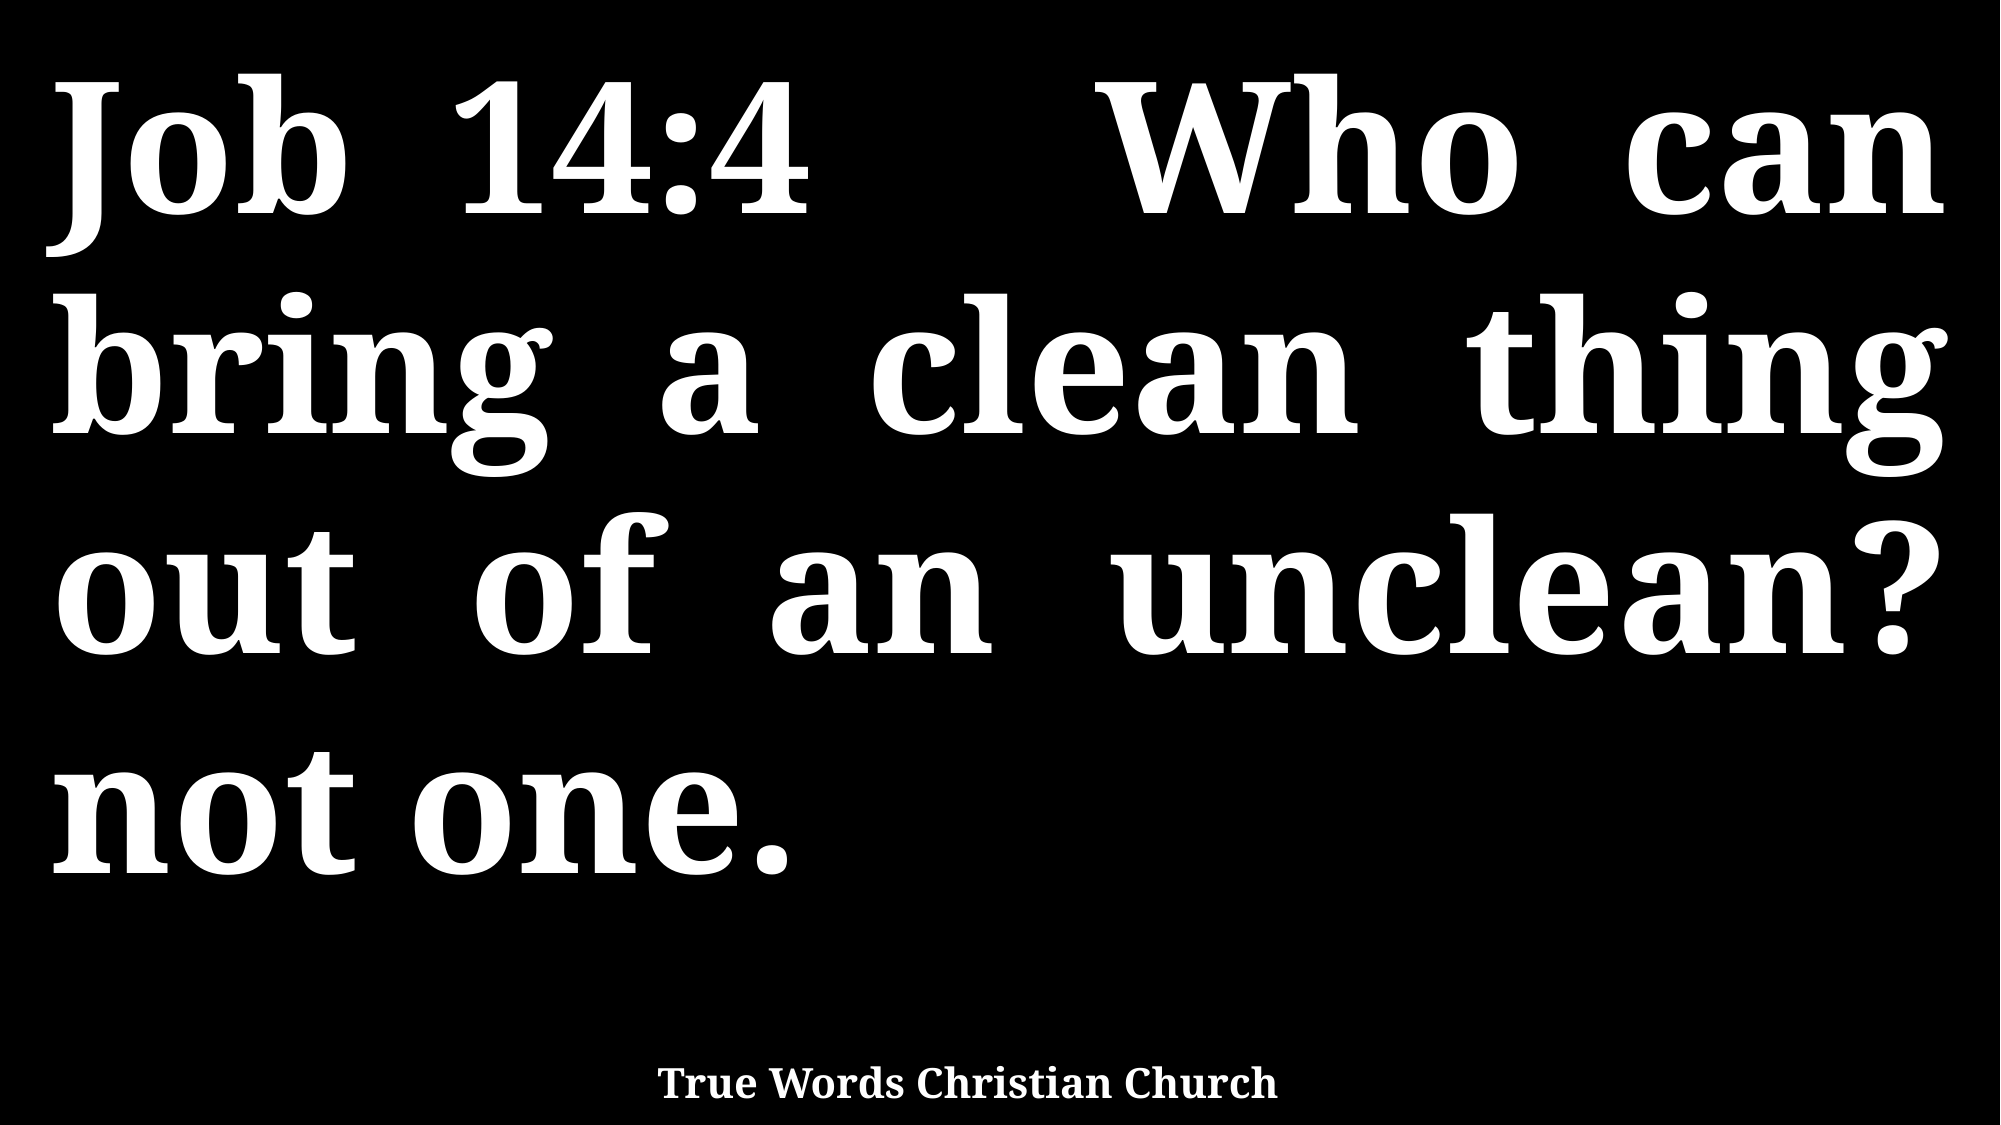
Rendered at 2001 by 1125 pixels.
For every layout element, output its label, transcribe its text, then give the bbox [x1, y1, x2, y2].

text_box Job 14:4 Who can bring a clean thing out of an unclean? not one. [35, 22, 1965, 918]
text_box True Words Christian Church [642, 1049, 1294, 1114]
